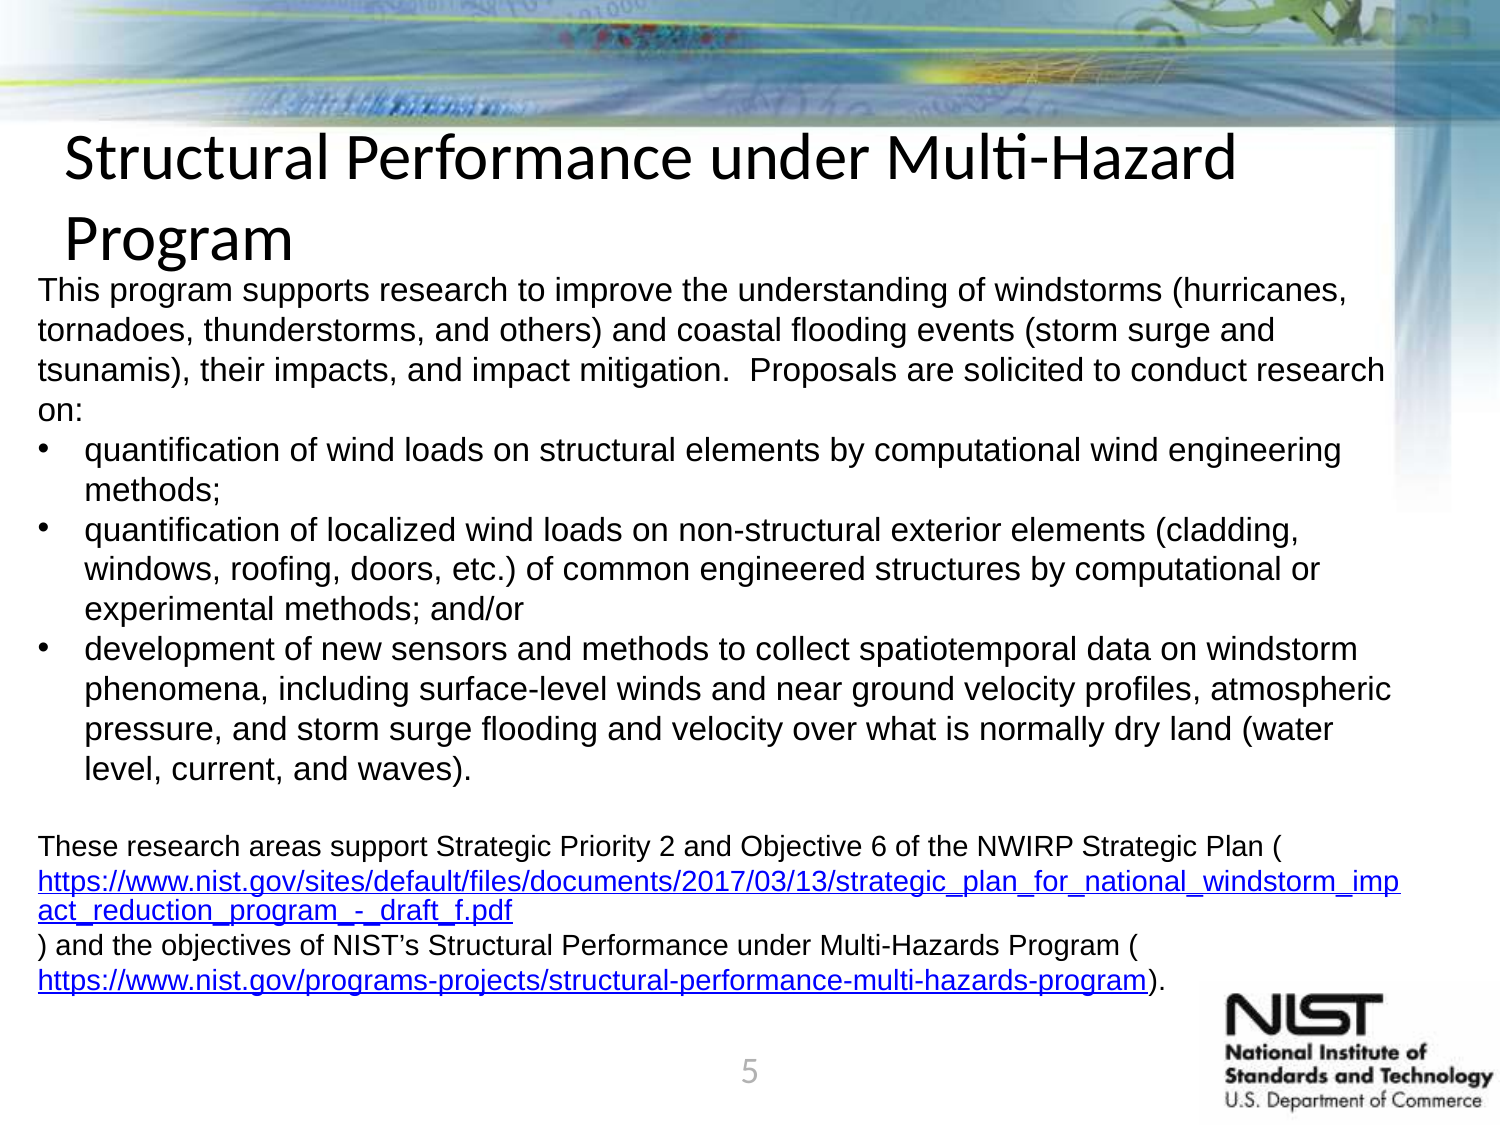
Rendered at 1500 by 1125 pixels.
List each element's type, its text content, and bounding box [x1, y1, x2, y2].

text_box Structural Performance under Multi-Hazard Program [62, 113, 1388, 268]
footer 5 [510, 1046, 990, 1092]
picture [0, 0, 1500, 1125]
text_box This program supports research to improve the understanding of windstorms (hurricanes, tornadoes, thunderstorms, and others) and coastal flooding events (storm surge and tsunamis), their impacts, and impact mitigation. Proposals are solicited to conduct research on: quantification of wind loads on structural elements by computational wind engineering methods; quantification of localized wind loads on non-structural exterior elements (cladding, windows, roofing, doors, etc.) of common engineered structures by computational or experimental methods; and/or development of new sensors and methods to collect spatiotemporal data on windstorm phenomena, including surface-level winds and near ground velocity profiles, atmospheric pressure, and storm surge flooding and velocity over what is normally dry land (water level, current, and waves). These research areas support Strategic Priority 2 and Objective 6 of the NWIRP Strategic Plan (https://www.nist.gov/sites/default/files/documents/2017/03/13/strategic_plan_for_national_windstorm_impact_reduction_program_-_draft_f.pdf) and the objectives of NIST’s Structural Performance under Multi-Hazards Program (https://www.nist.gov/programs-projects/structural-performance-multi-hazards-program). [37, 268, 1411, 967]
